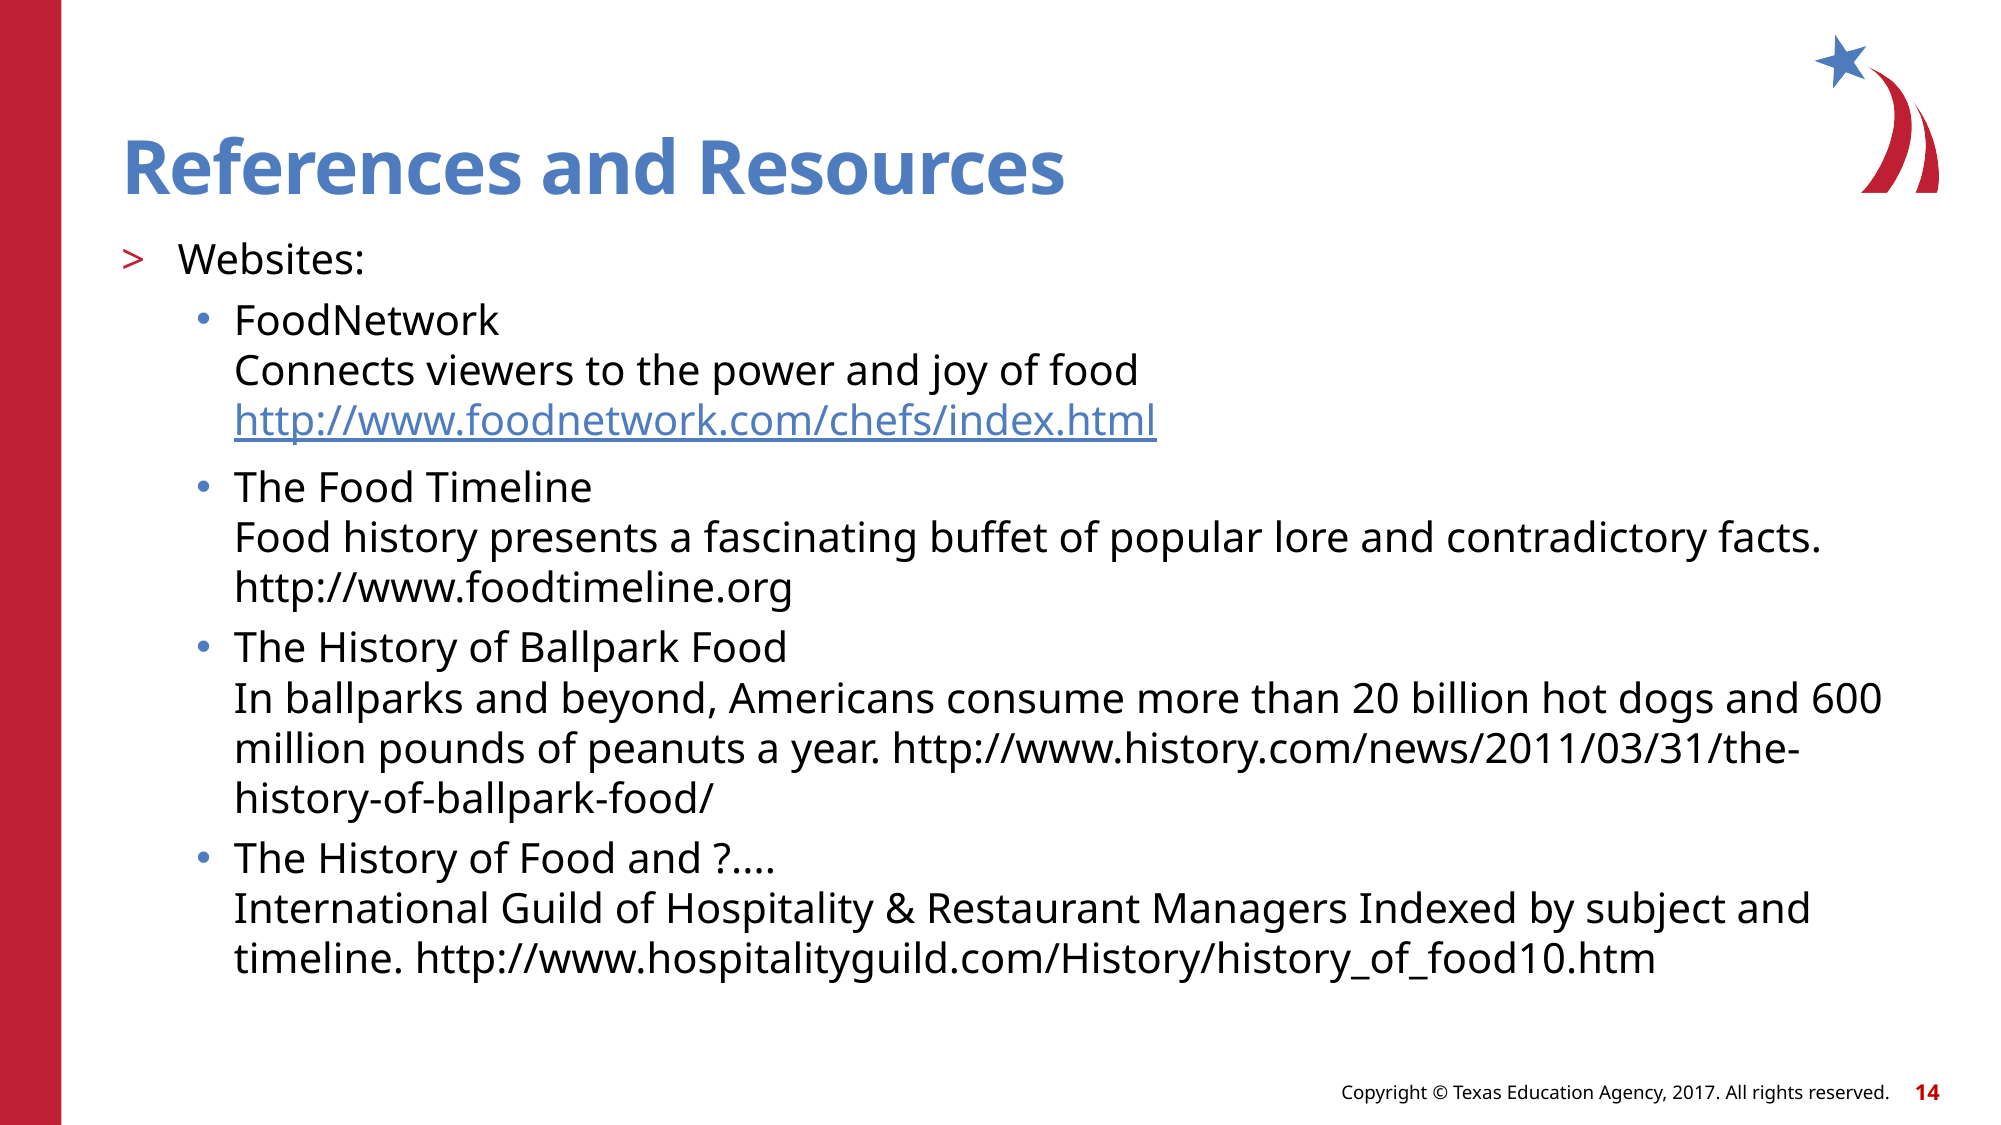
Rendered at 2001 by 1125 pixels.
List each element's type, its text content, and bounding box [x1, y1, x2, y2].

title References and Resources [121, 66, 1772, 211]
list Websites: FoodNetwork Connects viewers to the power and joy of food http://www.foodnetwork.com/chefs/index.html The Food Timeline Food history presents a fascinating buffet of popular lore and contradictory facts. http://www.foodtimeline.org The History of Ballpark Food In ballparks and beyond, Americans consume more than 20 billion hot dogs and 600 million pounds of peanuts a year. http://www.history.com/news/2011/03/31/the-history-of-ballpark-food/ The History of Food and ?.... International Guild of Hospitality & Restaurant Managers Indexed by subject and timeline. http://www.hospitalityguild.com/History/history_of_food10.htm [121, 233, 1884, 1010]
picture [1814, 34, 1939, 193]
